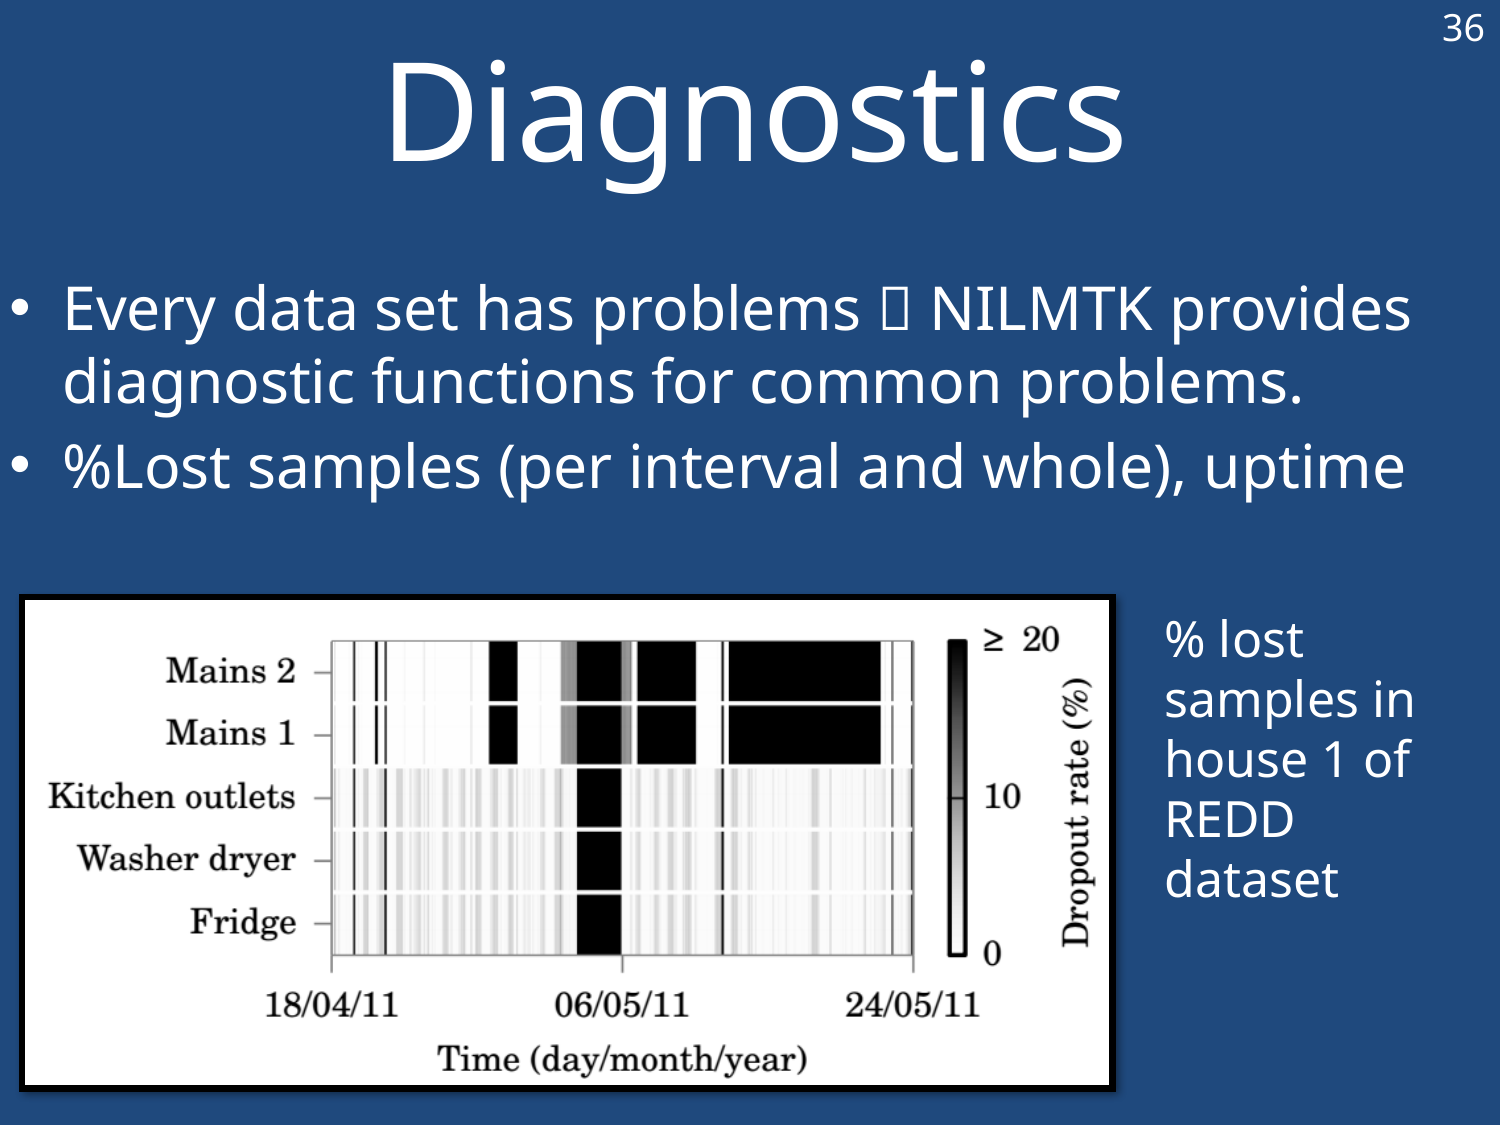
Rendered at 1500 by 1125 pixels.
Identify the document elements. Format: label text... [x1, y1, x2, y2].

title Diagnostics [79, 12, 1430, 200]
slide_number 36 [1149, 0, 1500, 60]
list Every data set has problems  NILMTK provides diagnostic functions for common problems. %Lost samples (per interval and whole), uptime [0, 262, 1470, 513]
text_box % lost samples in house 1 of REDD dataset [1149, 599, 1463, 915]
picture [24, 599, 1110, 1086]
